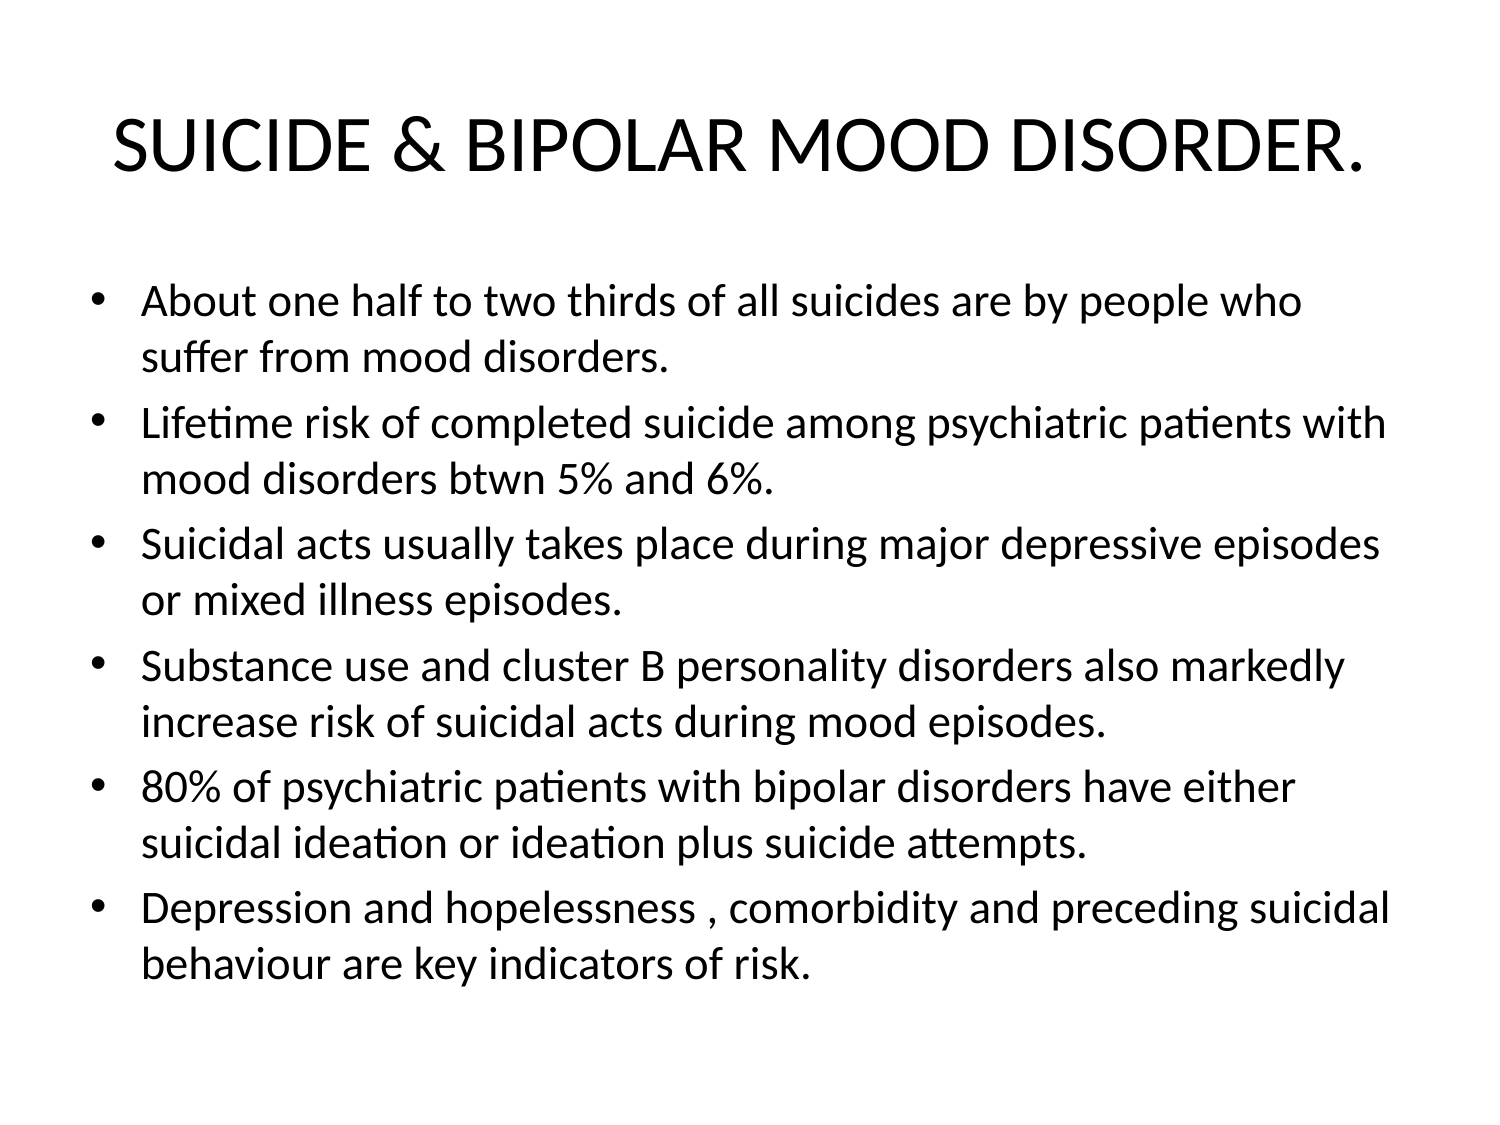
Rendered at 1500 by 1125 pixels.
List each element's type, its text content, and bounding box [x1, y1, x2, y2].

title SUICIDE & BIPOLAR MOOD DISORDER. [75, 45, 1425, 233]
list About one half to two thirds of all suicides are by people who suffer from mood disorders. Lifetime risk of completed suicide among psychiatric patients with mood disorders btwn 5% and 6%. Suicidal acts usually takes place during major depressive episodes or mixed illness episodes. Substance use and cluster B personality disorders also markedly increase risk of suicidal acts during mood episodes. 80% of psychiatric patients with bipolar disorders have either suicidal ideation or ideation plus suicide attempts. Depression and hopelessness , comorbidity and preceding suicidal behaviour are key indicators of risk. [75, 262, 1425, 1005]
